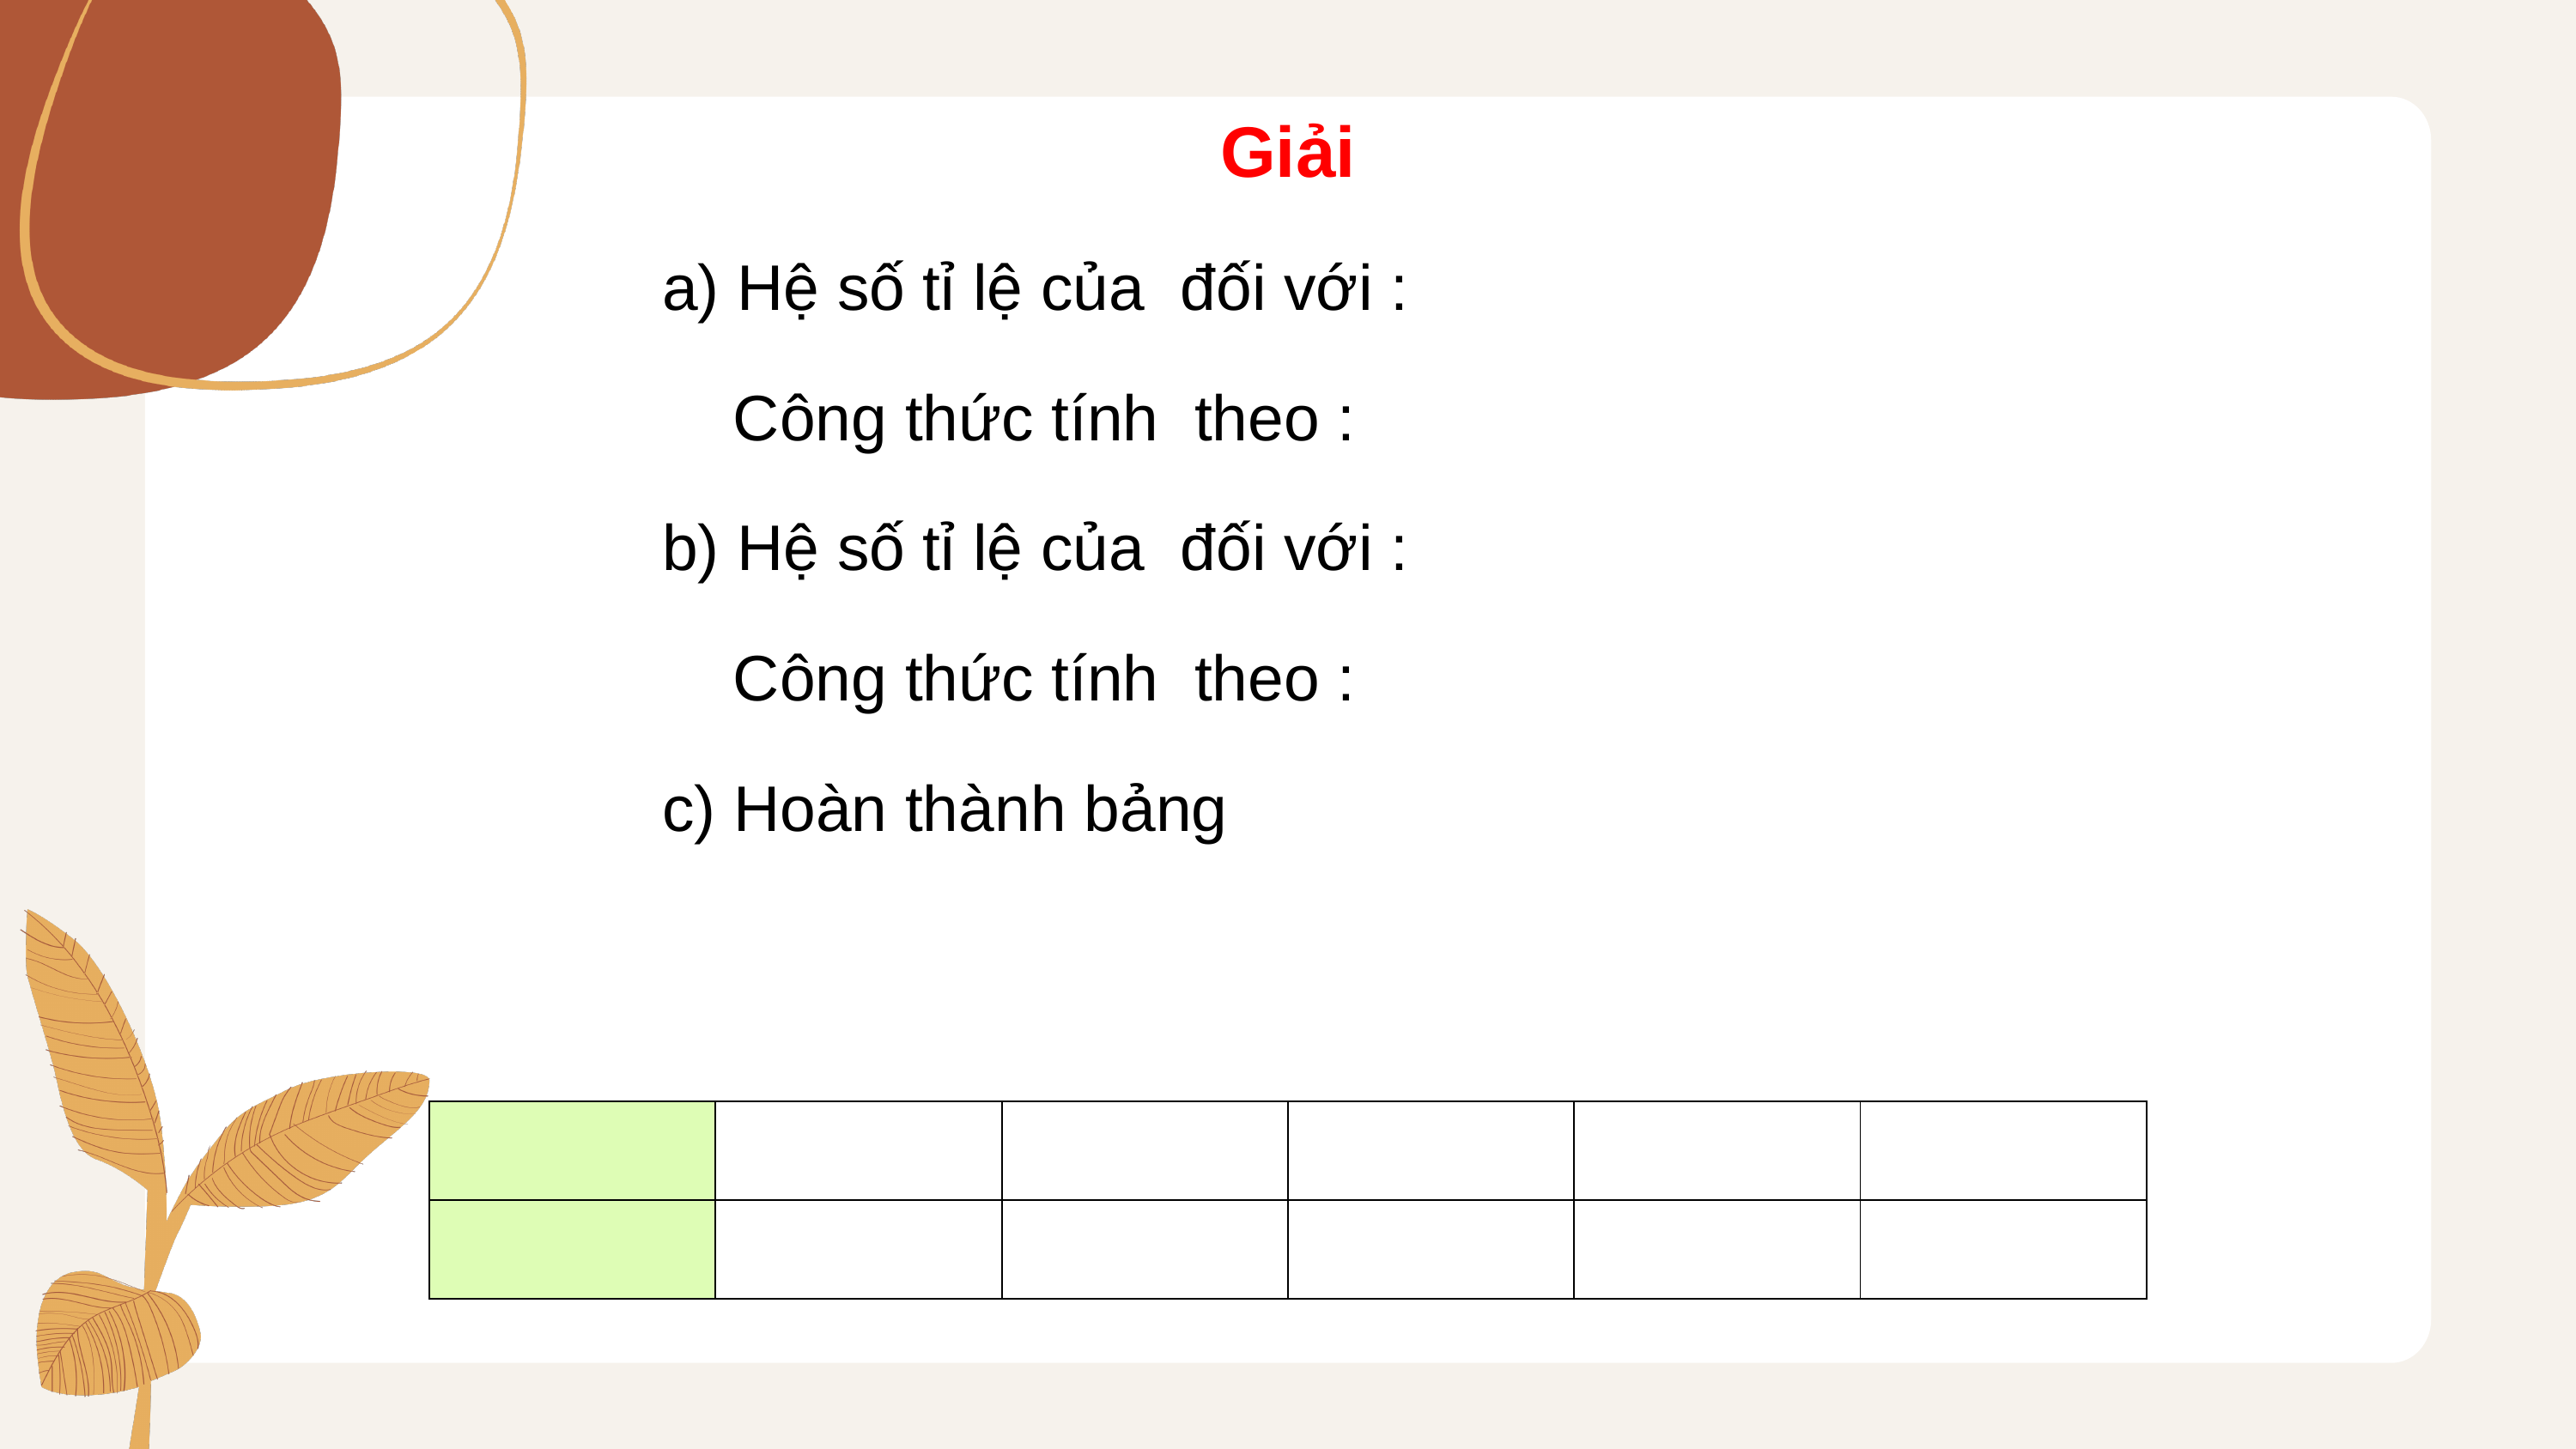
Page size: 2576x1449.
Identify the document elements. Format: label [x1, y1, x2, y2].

picture [20, 909, 430, 1449]
text_box [144, 96, 2432, 1363]
picture [0, 0, 560, 590]
